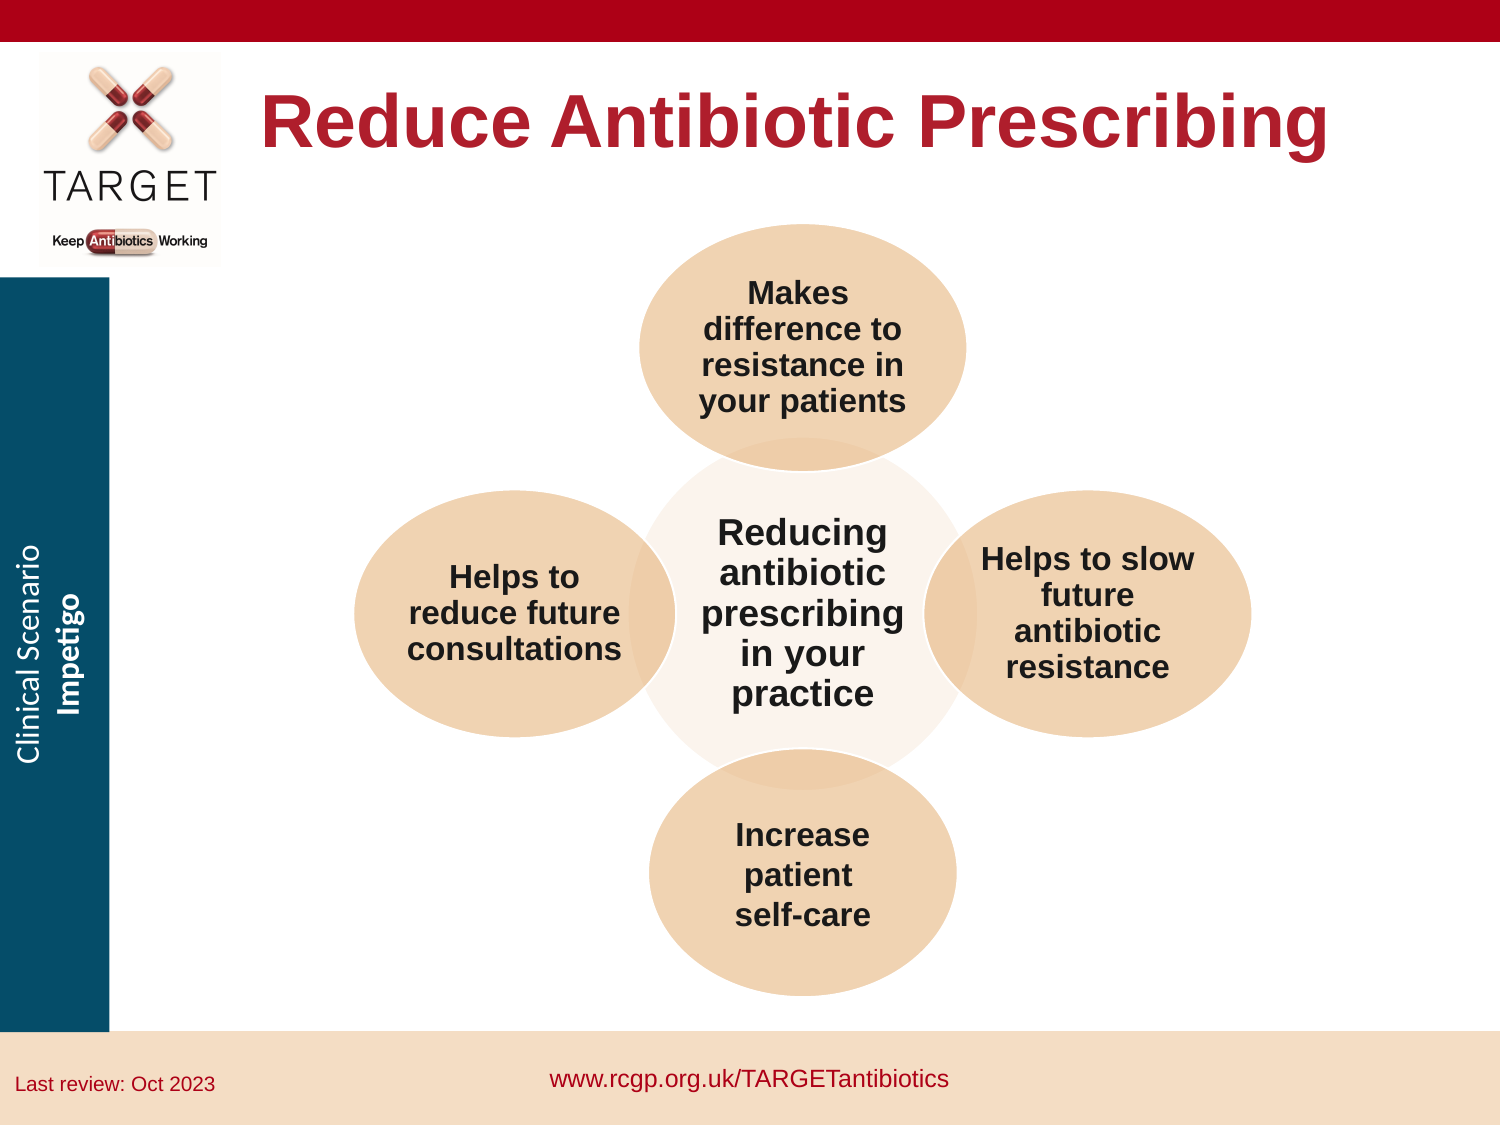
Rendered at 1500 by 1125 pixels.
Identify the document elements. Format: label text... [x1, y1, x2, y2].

text_box Helps to reduce future consultations [352, 488, 678, 740]
picture [39, 52, 221, 267]
text_box Reducing antibiotic prescribing in your practice [643, 456, 961, 769]
title Reduce Antibiotic Prescribing [245, 74, 1500, 173]
text_box Increase patient self-care [646, 747, 959, 999]
text_box Helps to slow future antibiotic resistance [922, 488, 1254, 740]
text_box Makes difference to resistance in your patients [637, 222, 969, 474]
